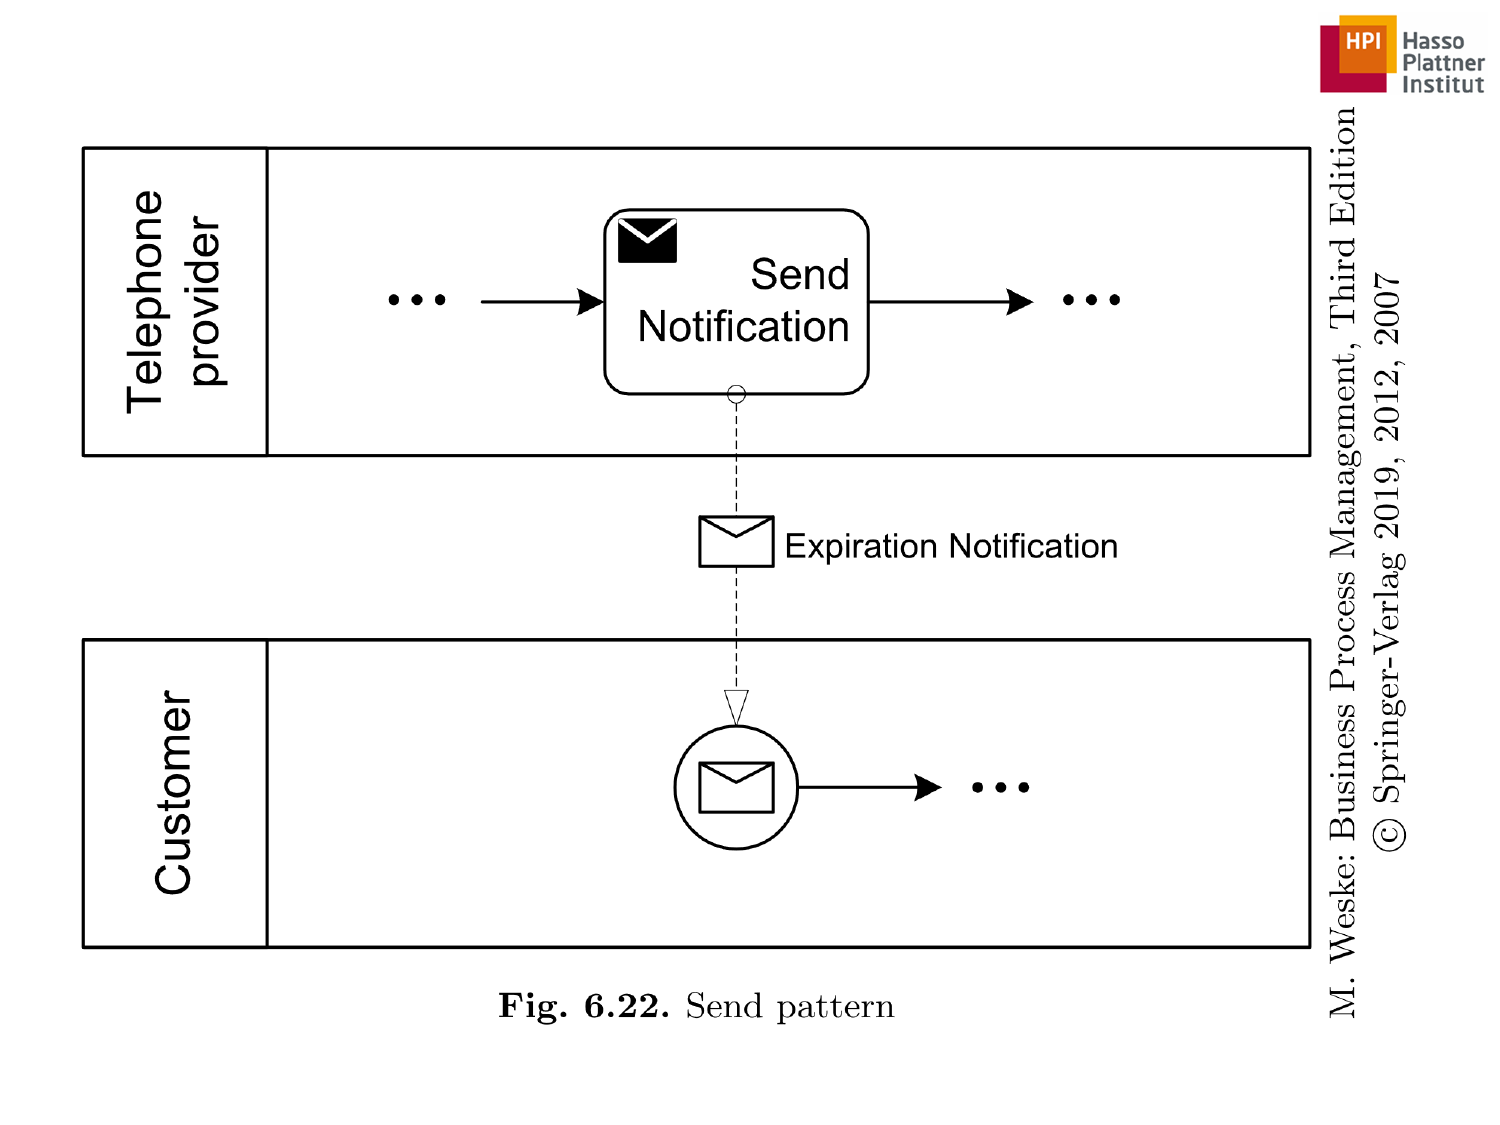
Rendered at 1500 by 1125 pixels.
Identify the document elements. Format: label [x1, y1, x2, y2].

picture [1318, 12, 1488, 95]
picture [74, 99, 1425, 1026]
